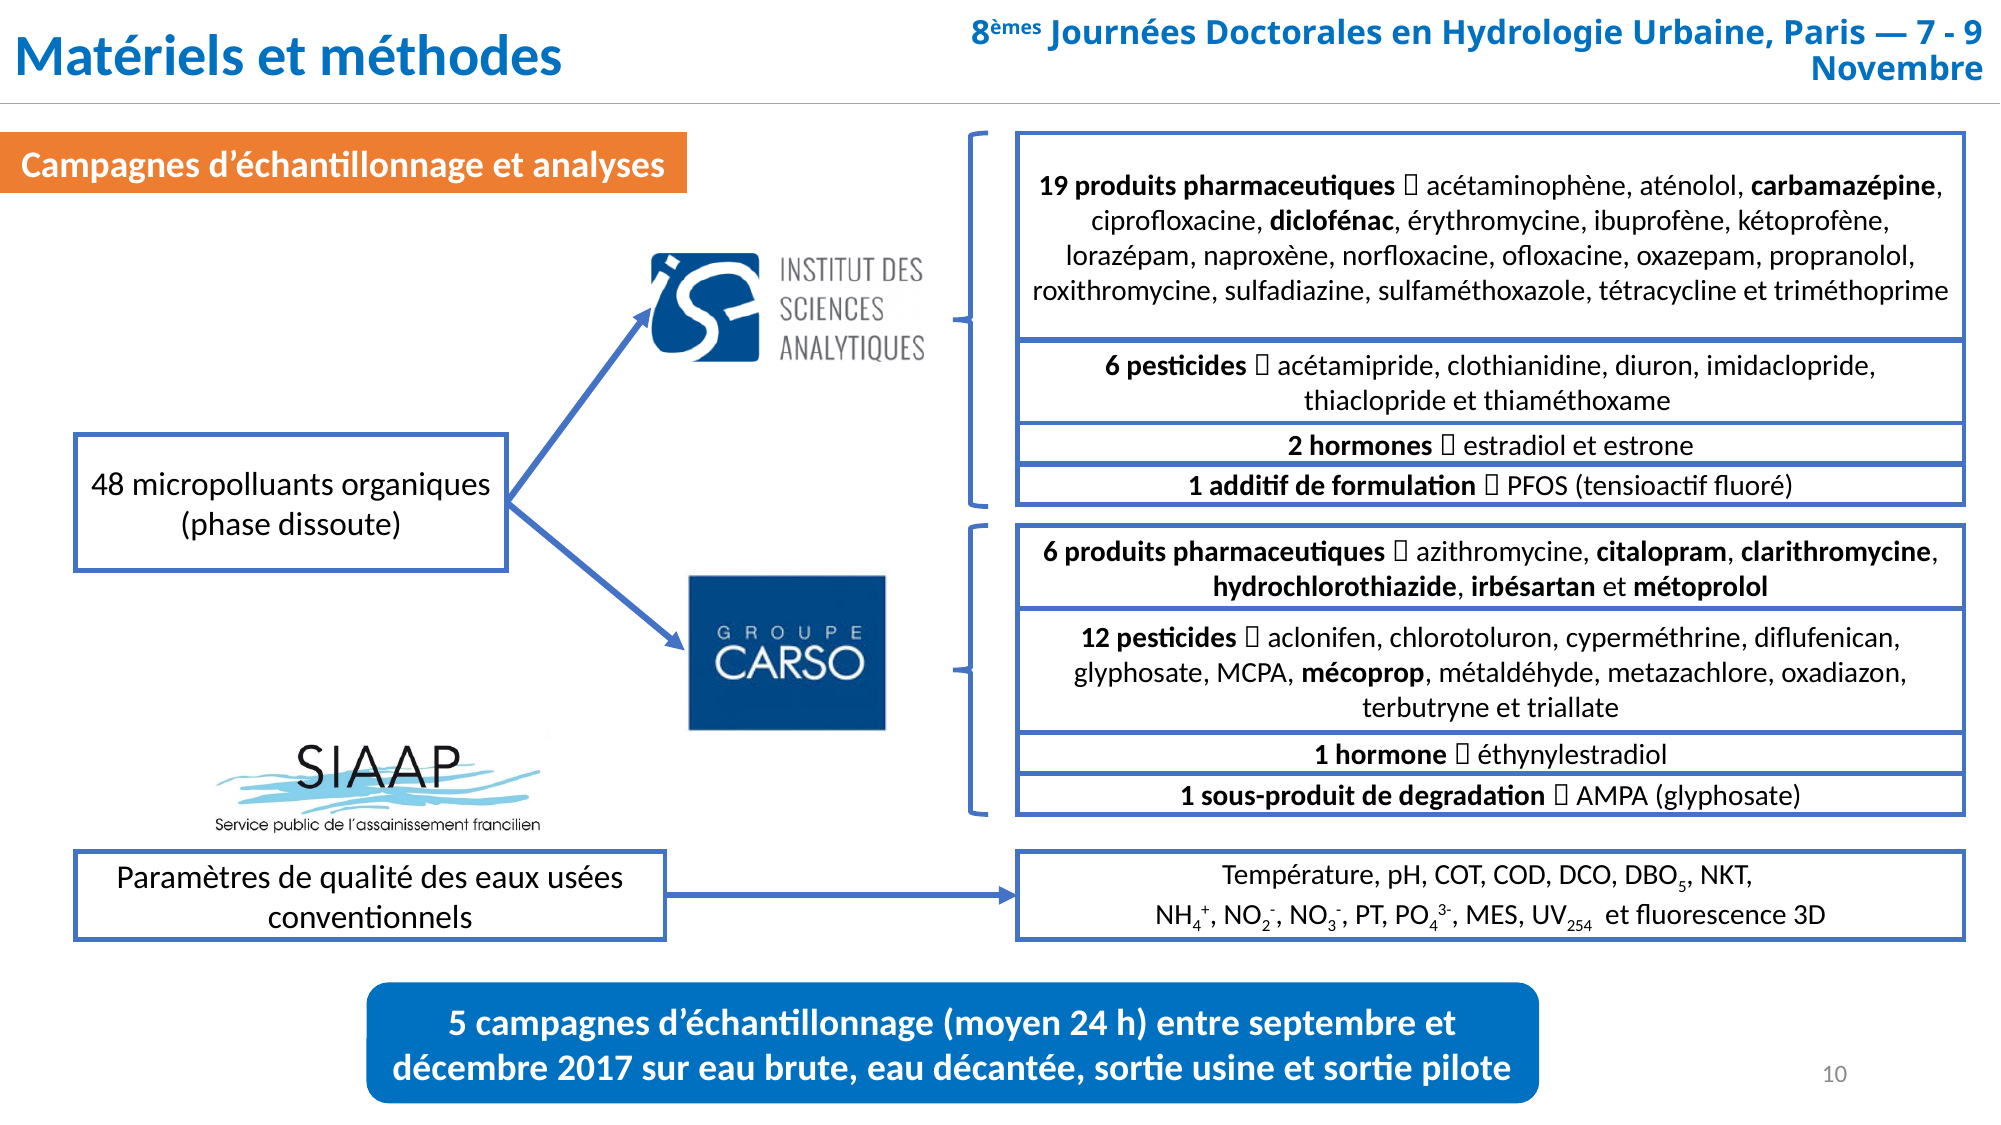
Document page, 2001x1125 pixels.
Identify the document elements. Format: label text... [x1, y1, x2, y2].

text_box 1 sous-produit de degradation  AMPA (glyphosate) [1017, 773, 1964, 815]
picture [205, 730, 550, 846]
text_box 12 pesticides  aclonifen, chlorotoluron, cyperméthrine, diflufenican, glyphosate, MCPA, mécoprop, métaldéhyde, metazachlore, oxadiazon, terbutryne et triallate [1017, 608, 1964, 732]
text_box 1 additif de formulation  PFOS (tensioactif fluoré) [1017, 463, 1964, 505]
text_box Matériels et méthodes [0, 0, 687, 103]
text_box 6 pesticides  acétamipride, clothianidine, diuron, imidaclopride, thiaclopride et thiaméthoxame [1017, 340, 1964, 422]
text_box Température, pH, COT, COD, DCO, DBO5, NKT, NH4+, NO2-, NO3-, PT, PO43-, MES, UV254 et fluorescence 3D [1017, 851, 1964, 940]
text_box [952, 524, 989, 816]
text_box 1 hormone  éthynylestradiol [1017, 732, 1964, 773]
text_box Campagnes d’échantillonnage et analyses [0, 132, 687, 193]
text_box 5 campagnes d’échantillonnage (moyen 24 h) entre septembre et décembre 2017 sur eau brute, eau décantée, sortie usine et sortie pilote [368, 984, 1537, 1101]
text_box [506, 307, 652, 502]
text_box 19 produits pharmaceutiques  acétaminophène, aténolol, carbamazépine, ciprofloxacine, diclofénac, érythromycine, ibuprofène, kétoprofène, lorazépam, naproxène, norfloxacine, ofloxacine, oxazepam, propranolol, roxithromycine, sulfadiazine, sulfaméthoxazole, tétracycline et triméthoprime [1017, 132, 1964, 340]
text_box 48 micropolluants organiques (phase dissoute) [75, 434, 506, 571]
text_box 8èmes Journées Doctorales en Hydrologie Urbaine, Paris — 7 - 9 Novembre [870, 0, 1999, 103]
slide_number 10 [1412, 1042, 1863, 1103]
picture [651, 253, 924, 362]
text_box 6 produits pharmaceutiques  azithromycine, citalopram, clarithromycine, hydrochlorothiazide, irbésartan et métoprolol [1017, 525, 1964, 608]
text_box Paramètres de qualité des eaux usées conventionnels [75, 851, 666, 940]
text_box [506, 502, 685, 651]
text_box [952, 132, 989, 508]
picture [684, 569, 890, 732]
text_box 2 hormones  estradiol et estrone [1017, 422, 1964, 463]
